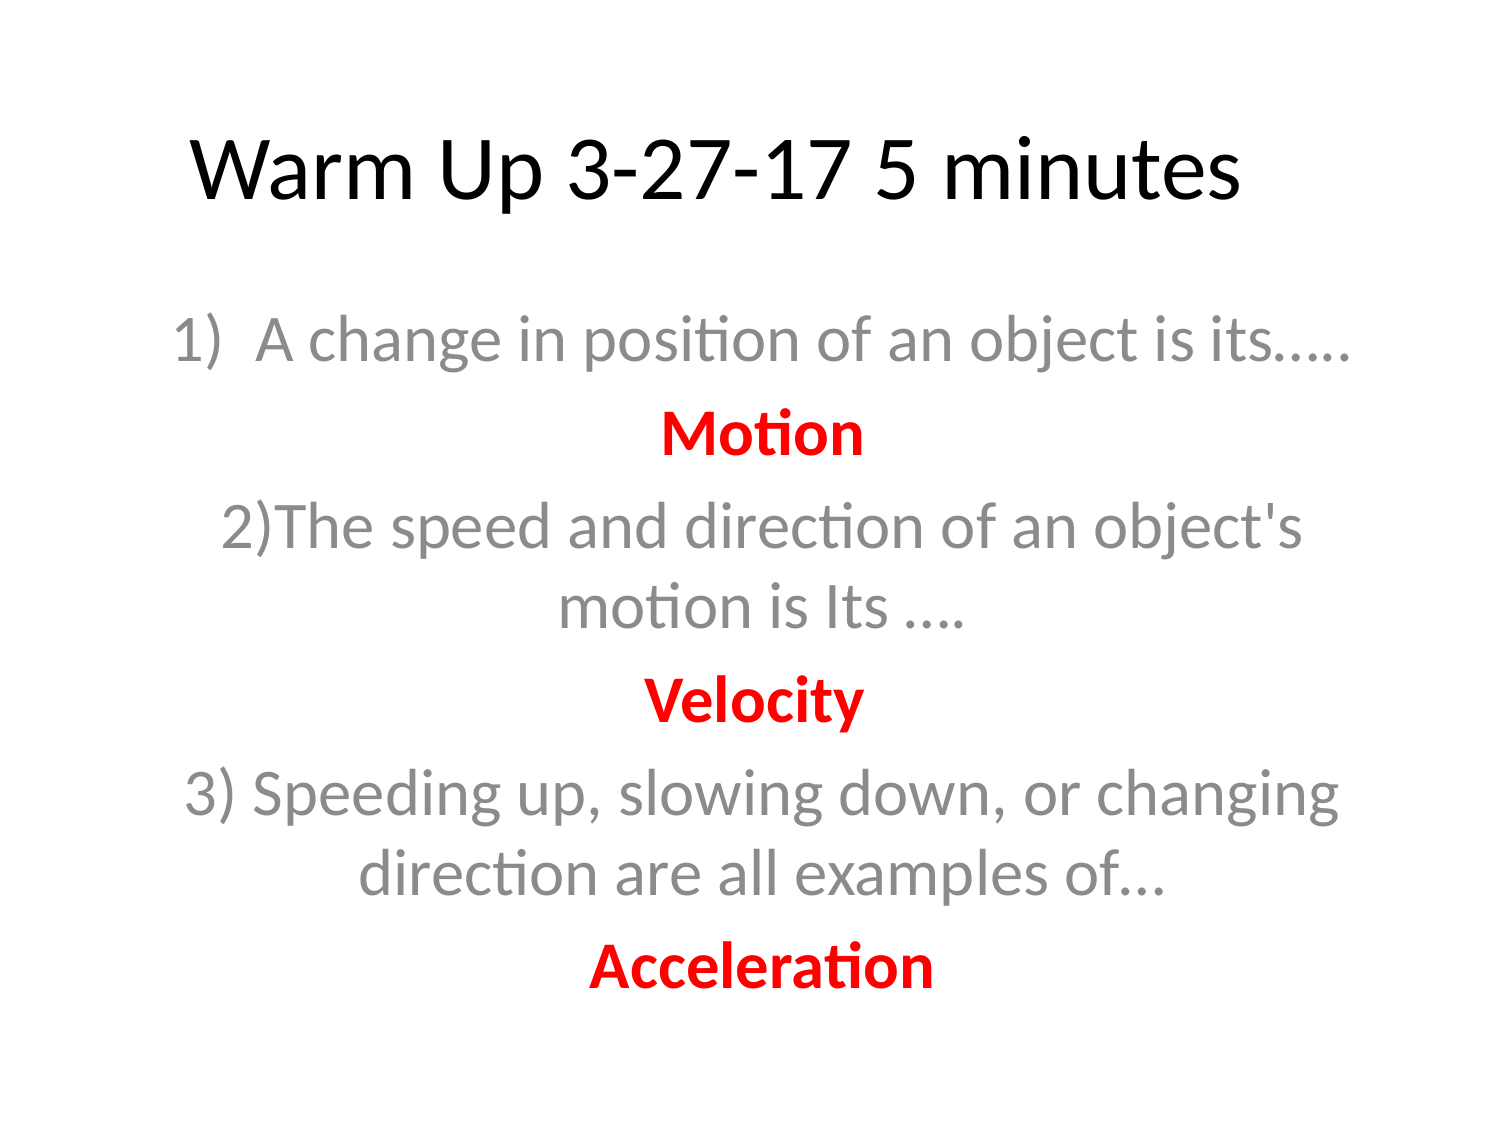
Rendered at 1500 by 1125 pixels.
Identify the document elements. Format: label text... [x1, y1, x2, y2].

title Warm Up 3-27-17 5 minutes [125, 75, 1350, 250]
subtitle A change in position of an object is its….. Motion 2)The speed and direction of an object's motion is Its …. Velocity 3) Speeding up, slowing down, or changing direction are all examples of… Acceleration [150, 287, 1375, 1075]
